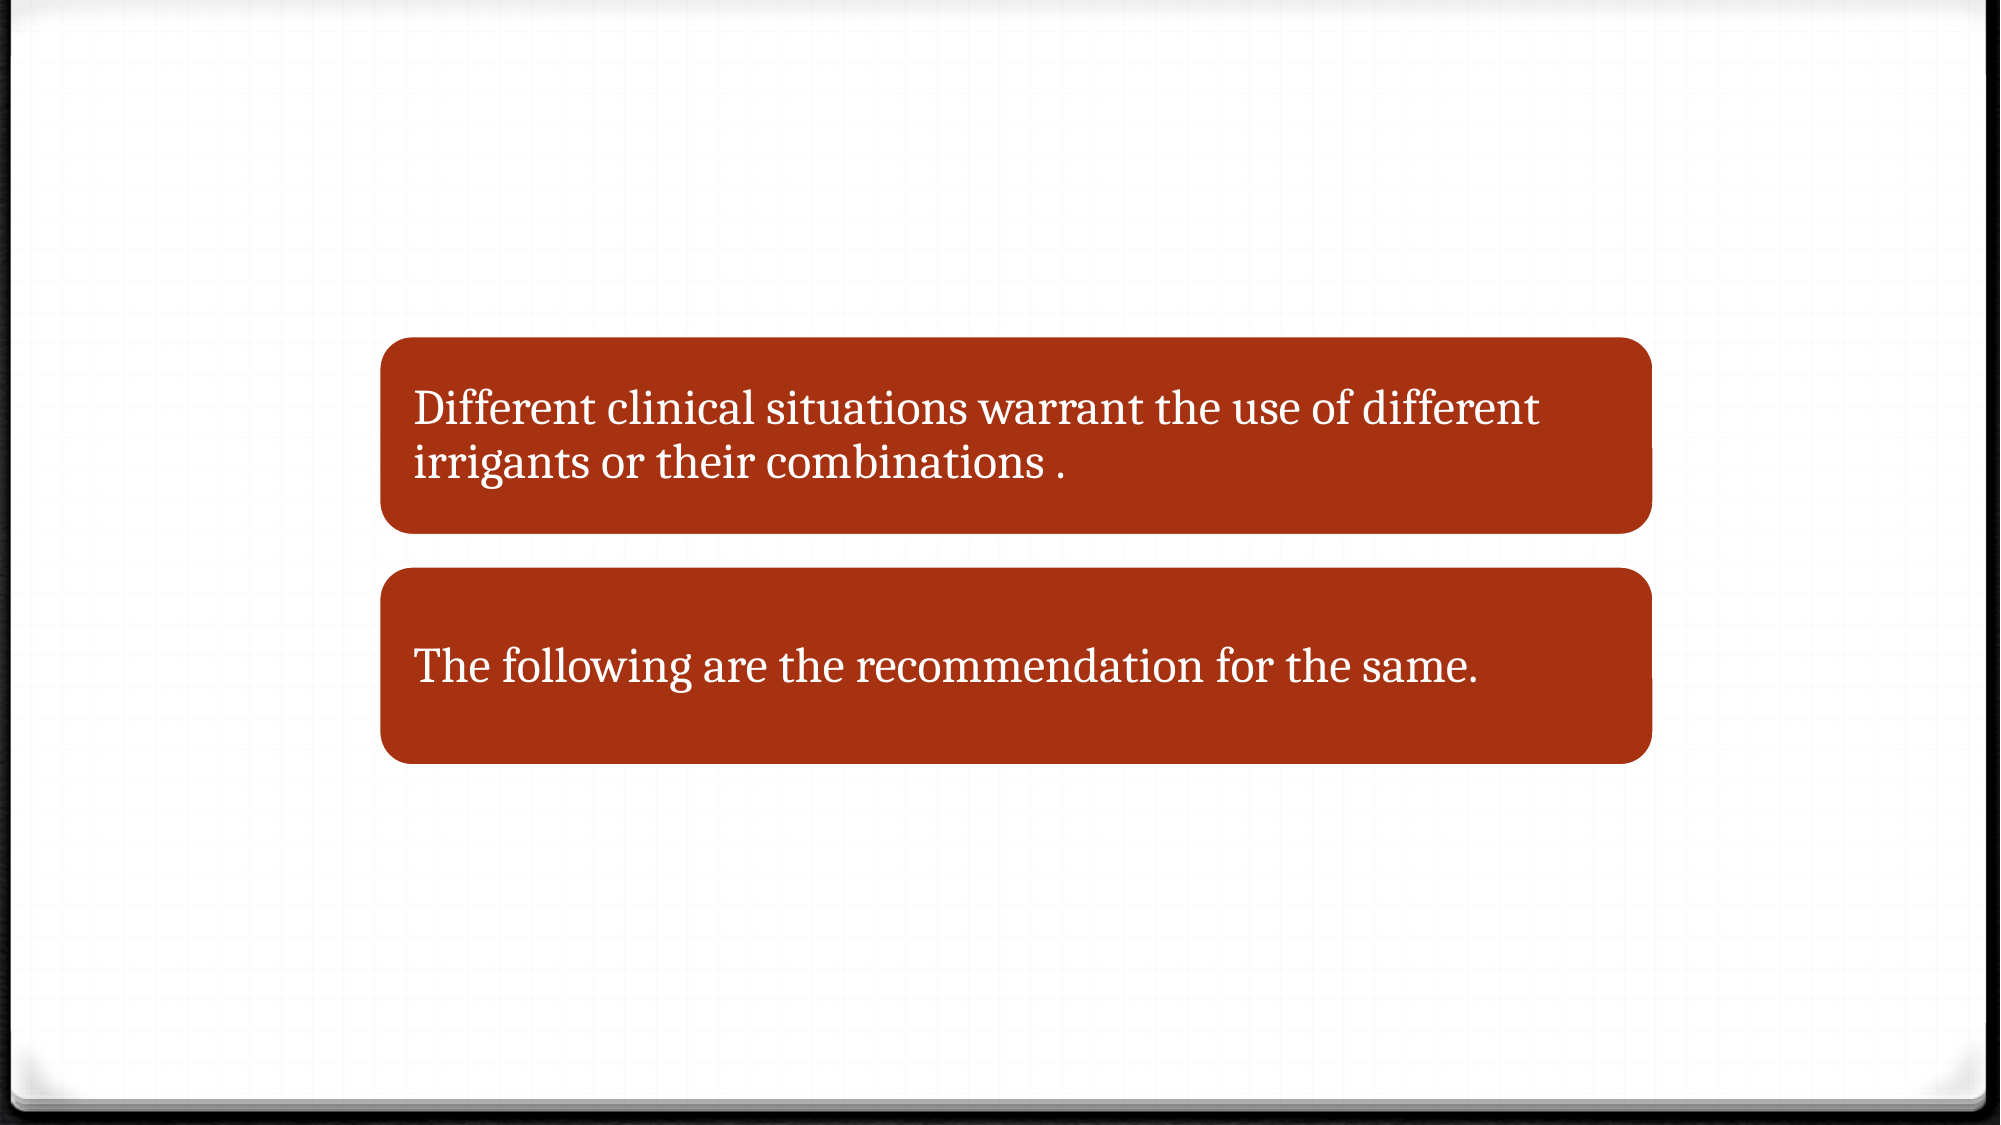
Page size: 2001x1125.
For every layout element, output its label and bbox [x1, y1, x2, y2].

picture [0, 0, 2000, 1125]
list [378, 58, 1655, 1044]
